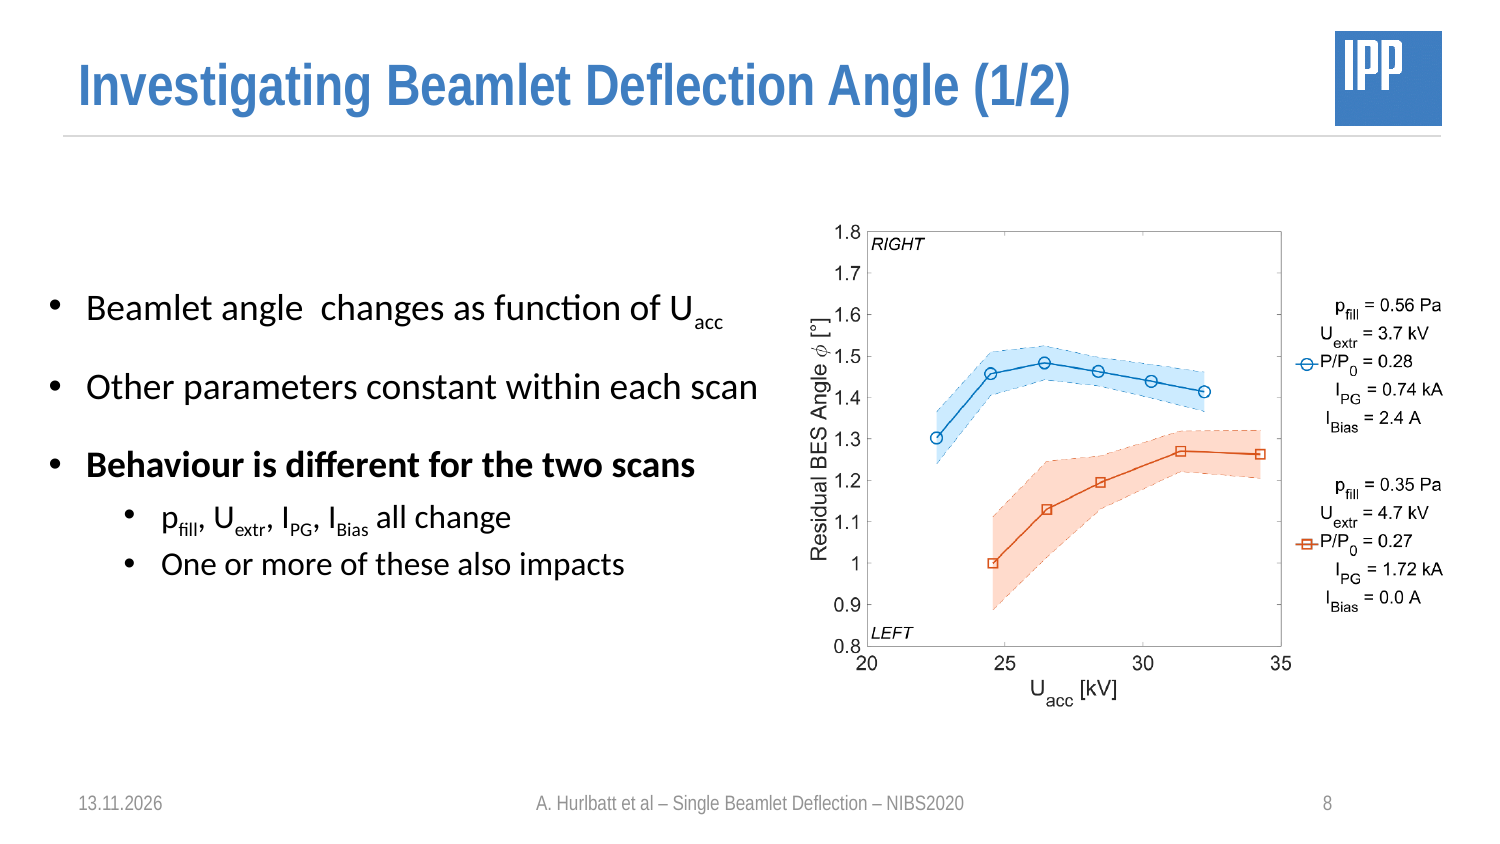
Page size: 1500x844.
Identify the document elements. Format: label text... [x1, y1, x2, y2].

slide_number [63, 782, 197, 827]
picture [1335, 31, 1442, 126]
title Investigating Beamlet Deflection Angle (1/2) [63, 47, 1320, 126]
footer A. Hurlbatt et al – Single Beamlet Deflection – NIBS2020 [223, 782, 1277, 827]
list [777, 195, 1467, 713]
slide_number 8 [1308, 782, 1441, 828]
